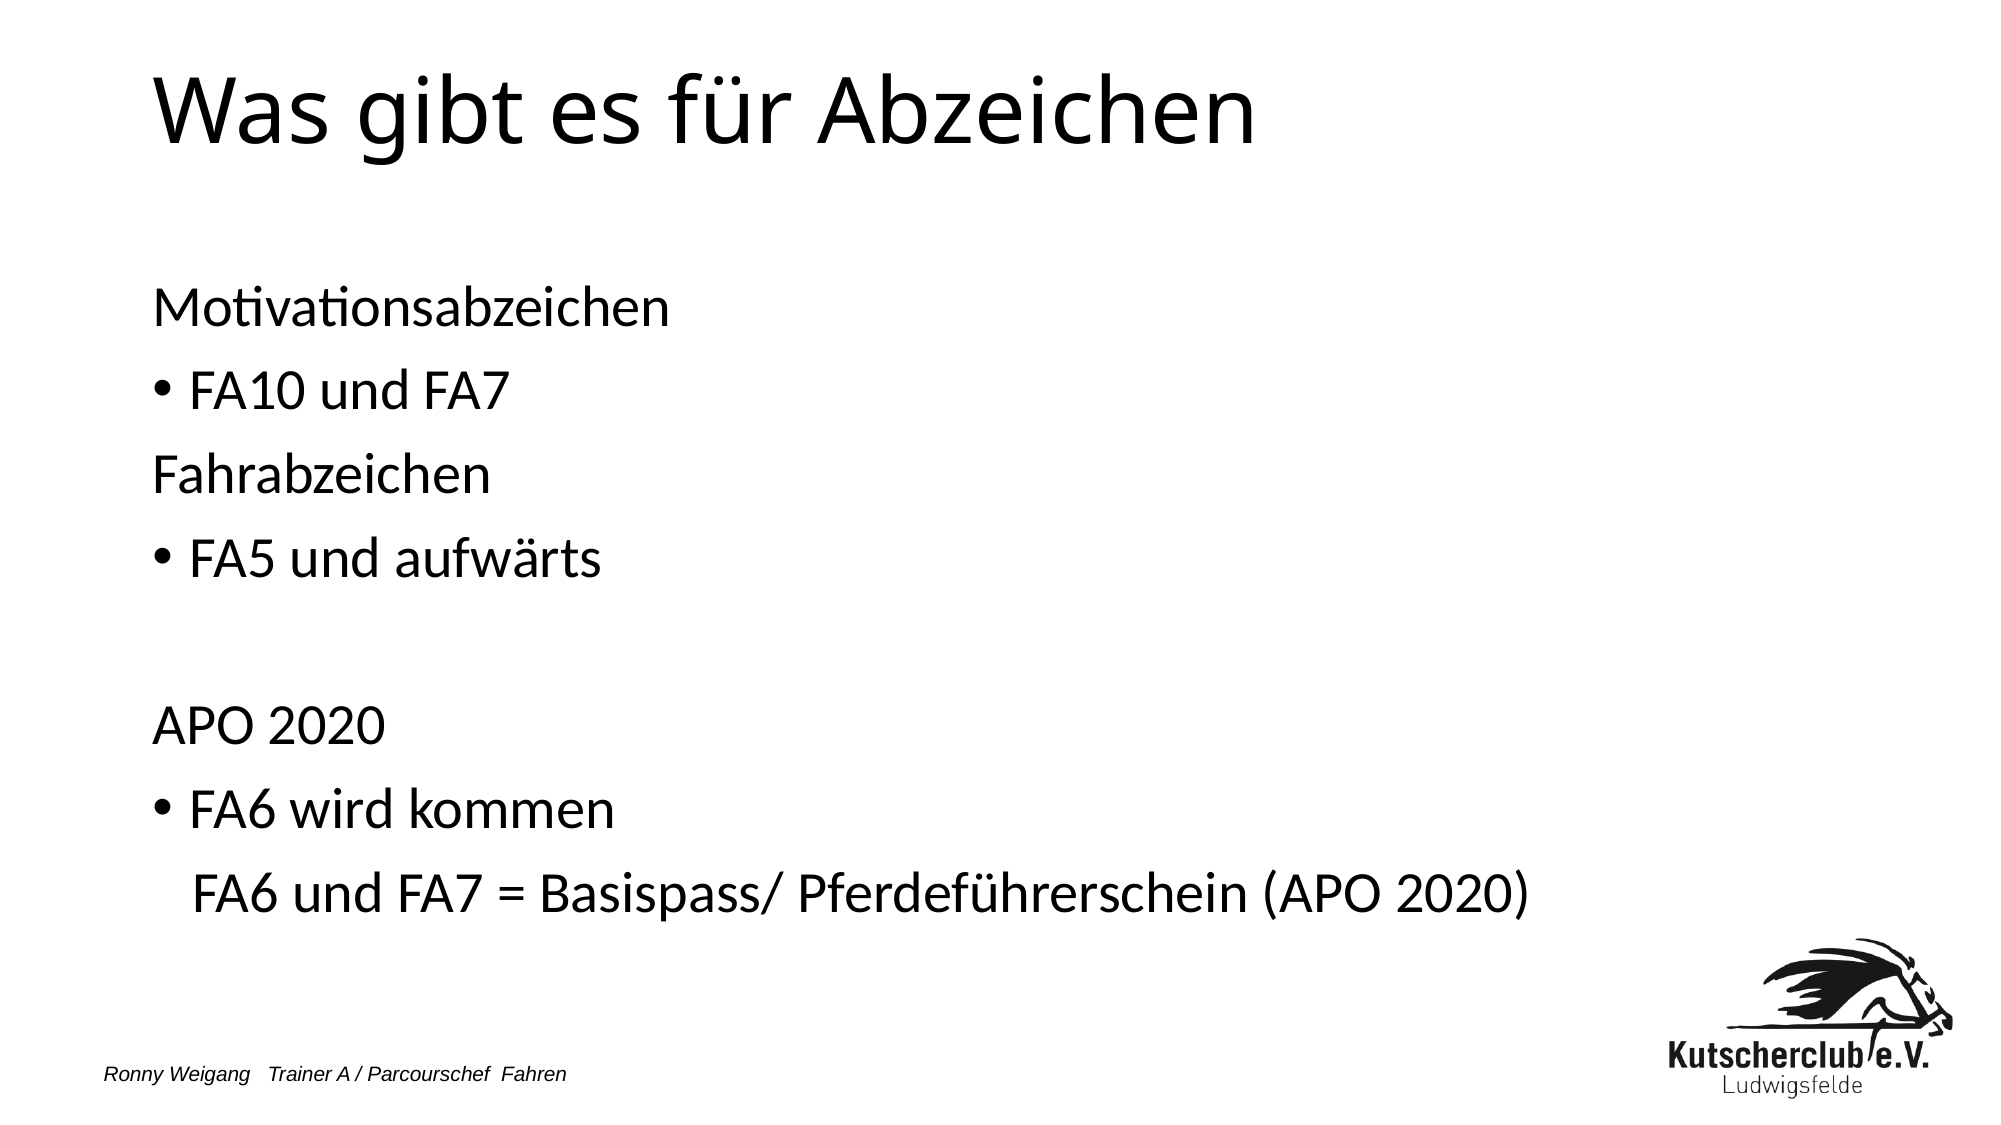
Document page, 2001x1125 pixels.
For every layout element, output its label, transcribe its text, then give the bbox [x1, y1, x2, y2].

title Was gibt es für Abzeichen [137, 59, 1863, 268]
footer Ronny Weigang Trainer A / Parcourschef Fahren [88, 1042, 988, 1103]
picture [1659, 932, 1961, 1103]
list Motivationsabzeichen FA10 und FA7 Fahrabzeichen FA5 und aufwärts APO 2020 FA6 wird kommen FA6 und FA7 = Basispass/ Pferdeführerschein (APO 2020) [137, 268, 1863, 982]
